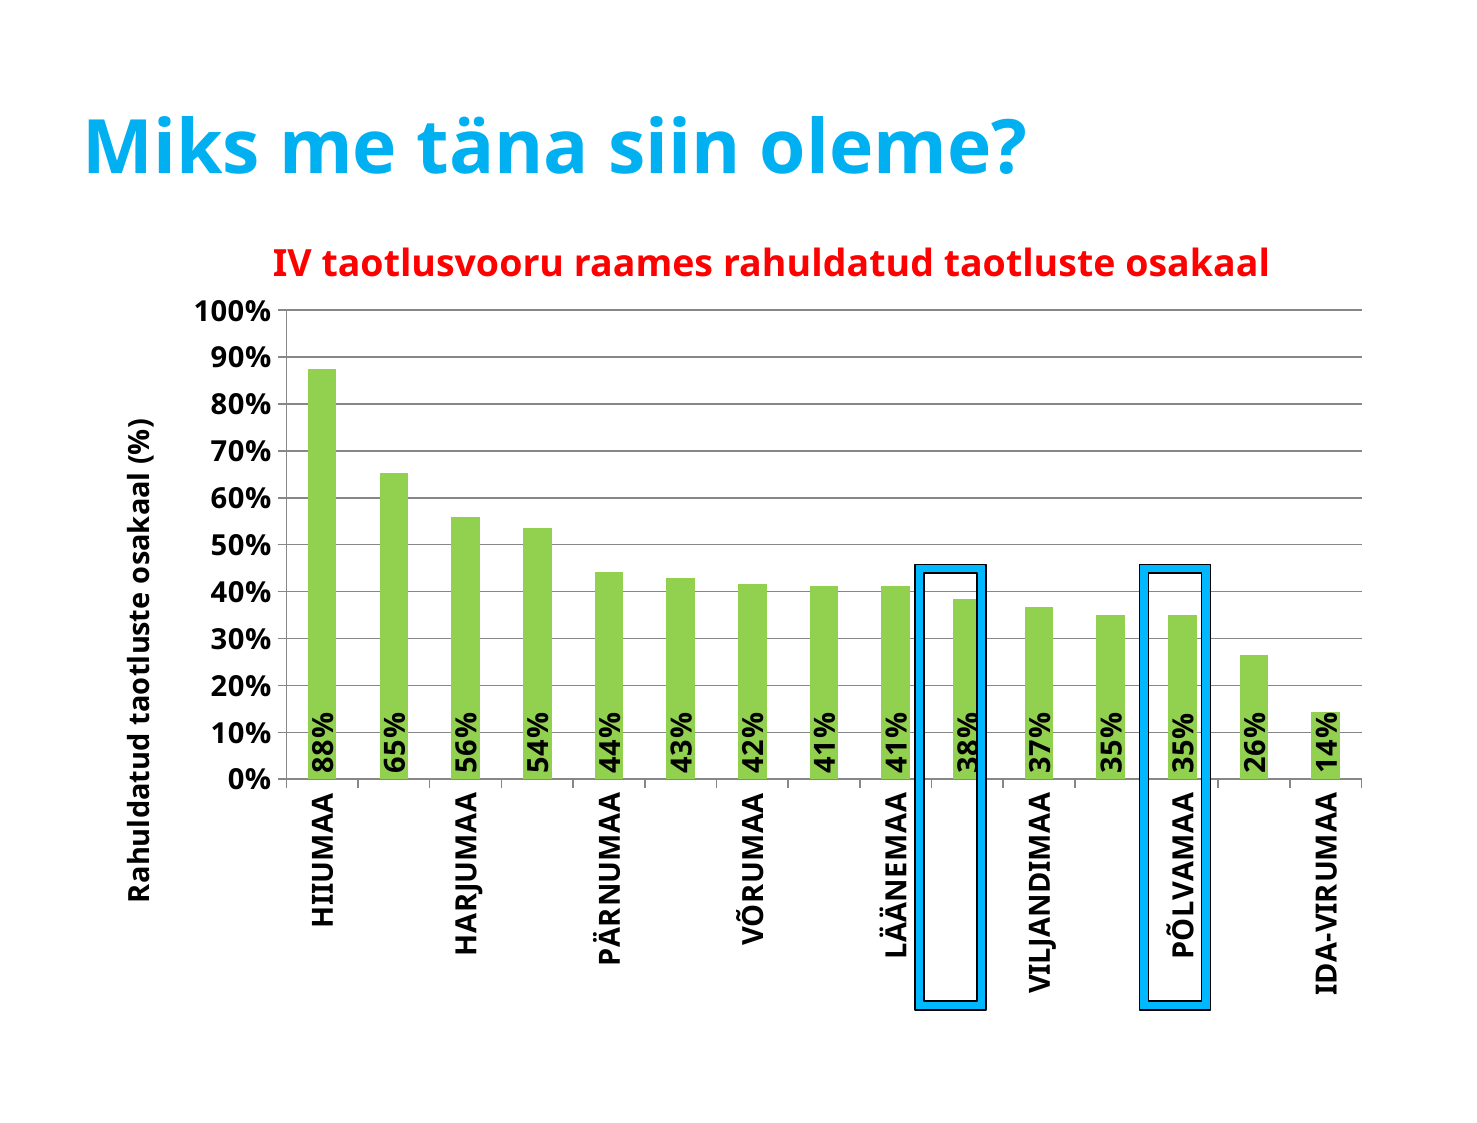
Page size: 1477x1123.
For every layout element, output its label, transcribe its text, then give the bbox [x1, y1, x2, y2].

text_box IV taotlusvooru raames rahuldatud taotluste osakaal [258, 226, 1287, 288]
chart [82, 289, 1388, 1031]
title Miks me täna siin oleme? [82, 49, 1388, 257]
